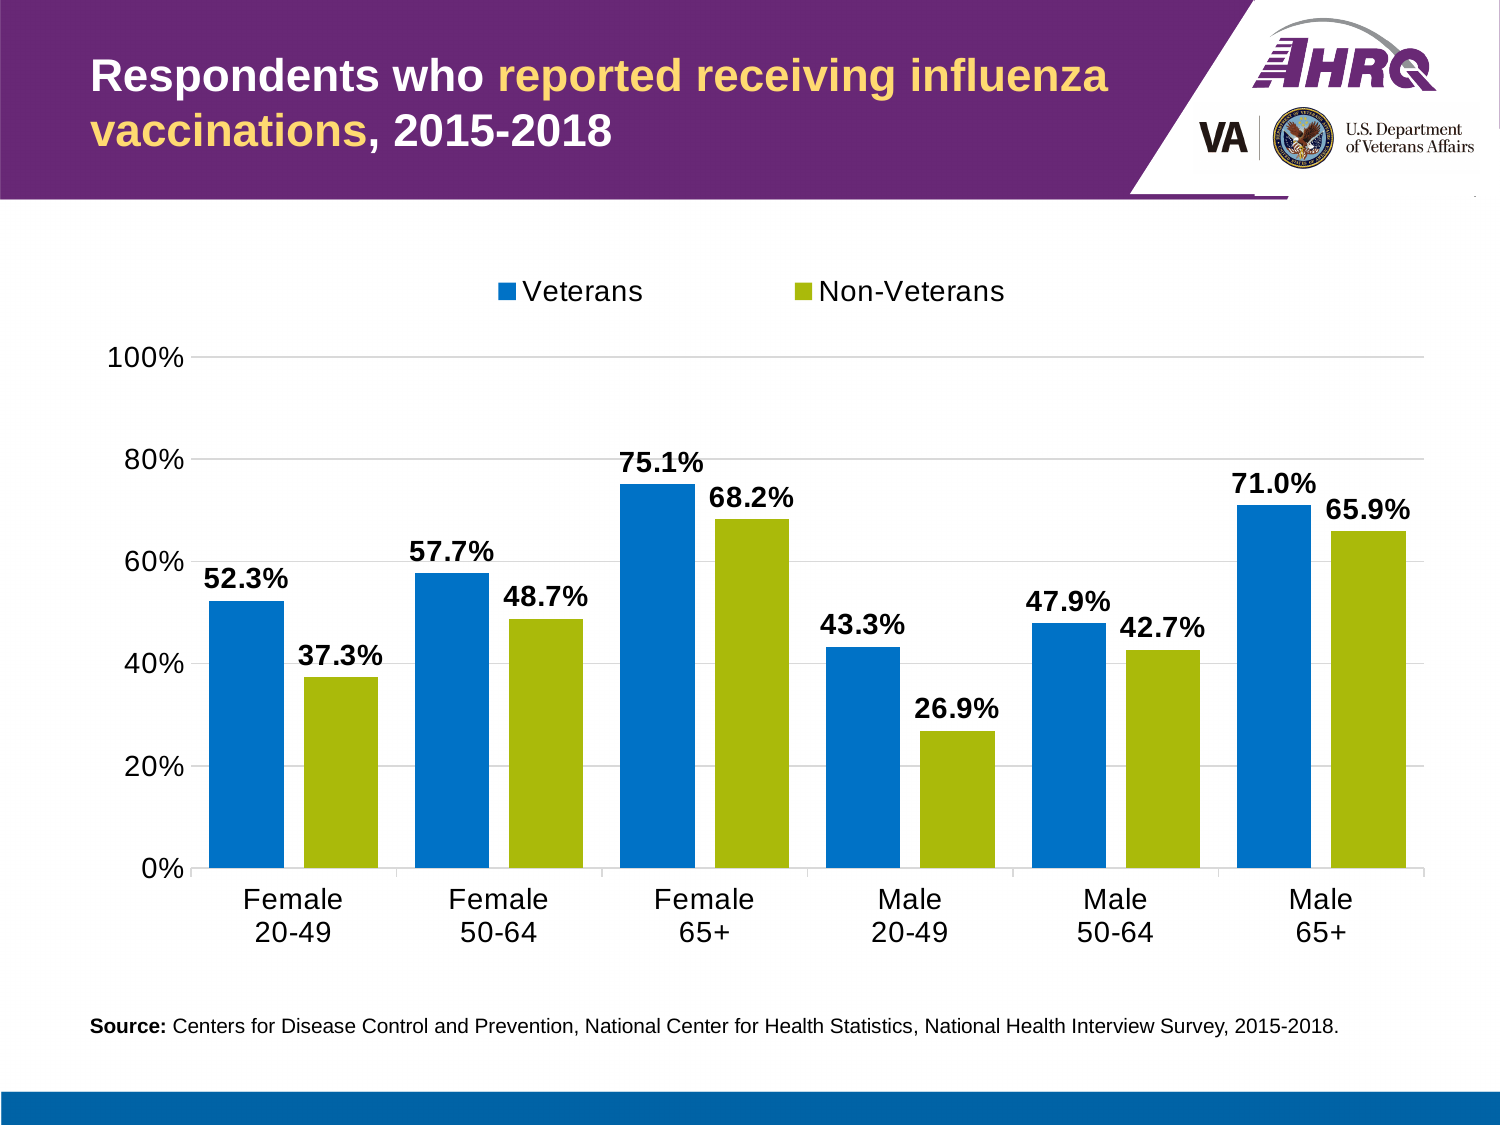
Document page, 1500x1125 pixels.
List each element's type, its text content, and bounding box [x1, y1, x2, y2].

picture [1250, 16, 1441, 94]
picture [0, 0, 1500, 1125]
text_box Source: Centers for Disease Control and Prevention, National Center for Health Statistics, National Health Interview Survey, 2015-2018. [74, 1005, 1425, 1045]
picture [1193, 102, 1480, 174]
chart [74, 249, 1426, 956]
title Respondents who reported receiving influenza vaccinations, 2015-2018 [75, 50, 1163, 152]
